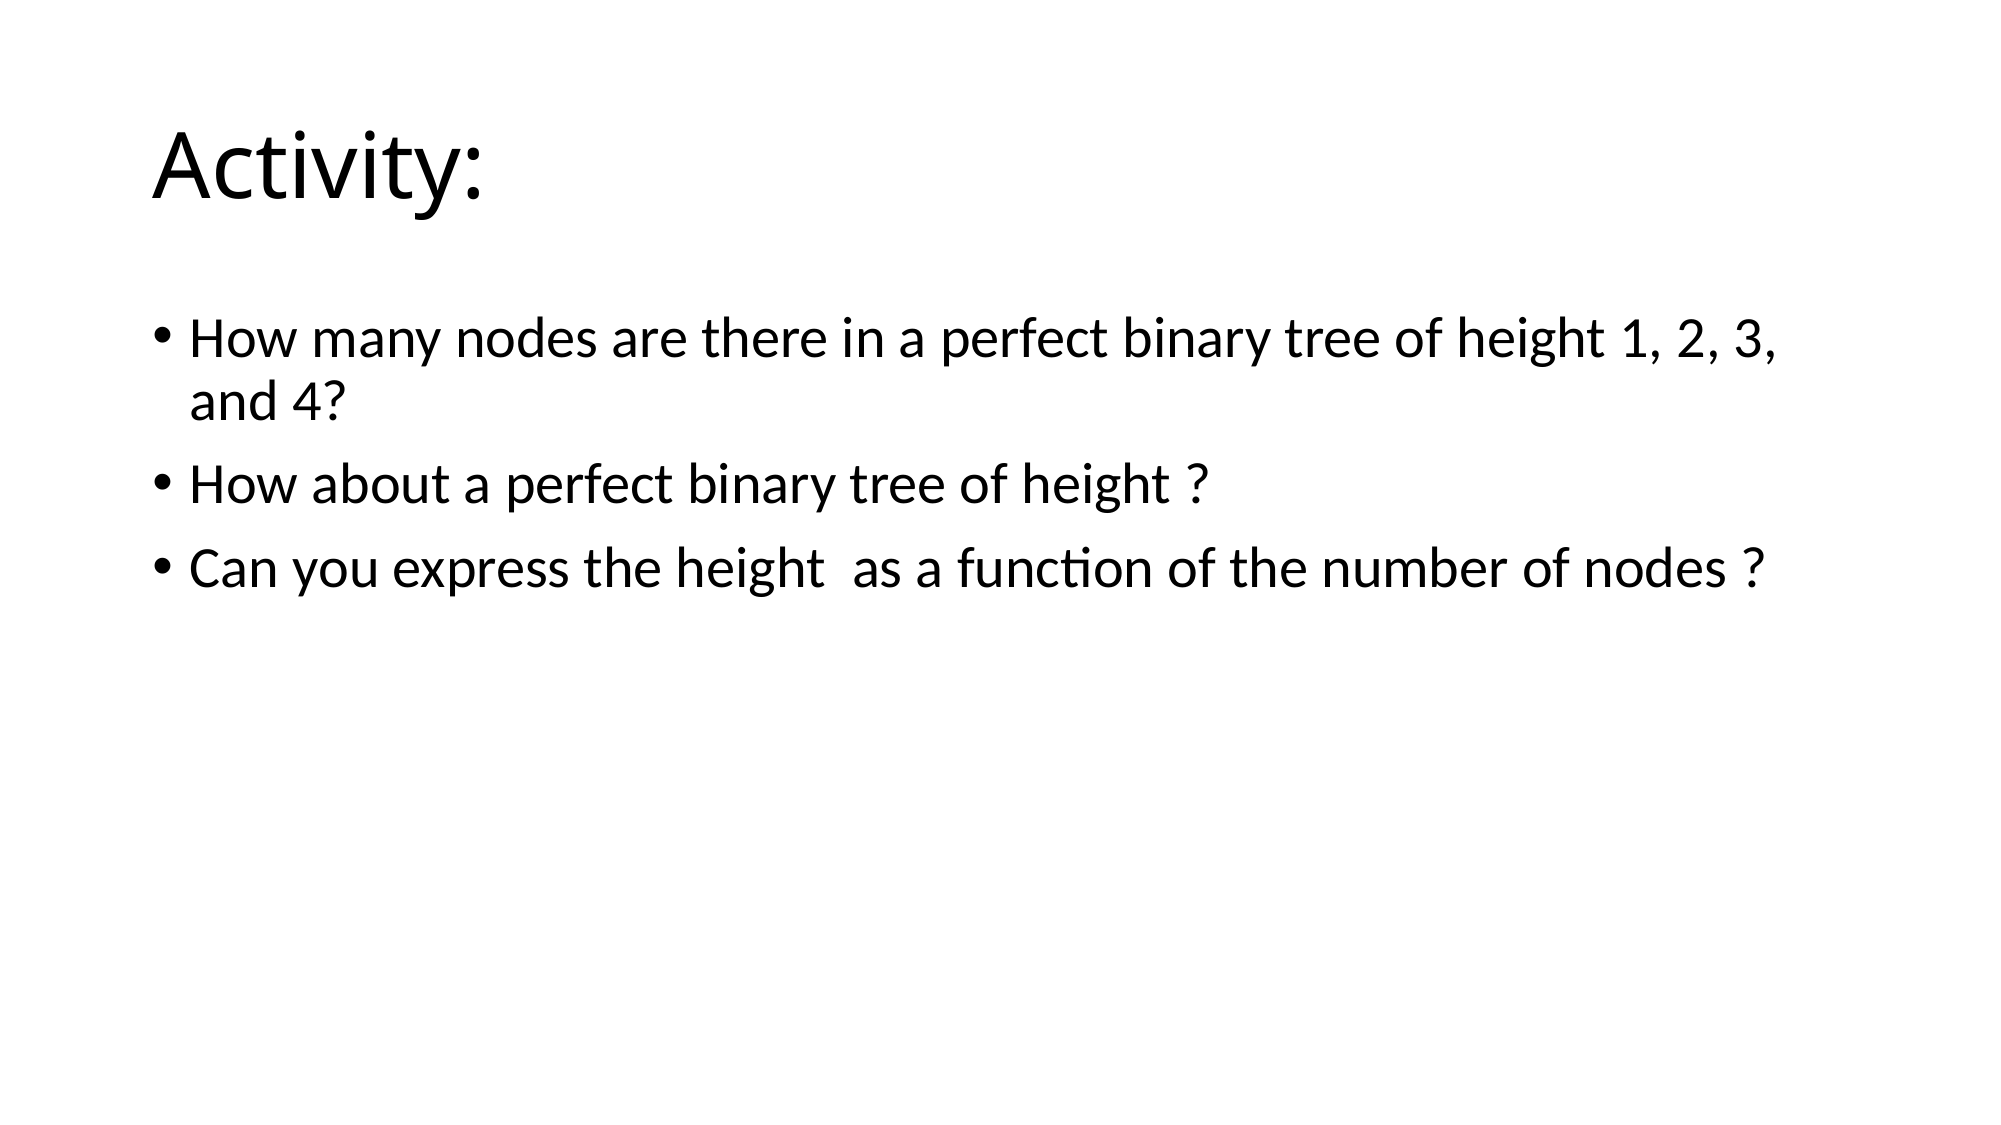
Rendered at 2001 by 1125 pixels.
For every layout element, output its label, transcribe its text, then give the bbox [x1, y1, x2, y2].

title Activity: [137, 59, 1863, 278]
